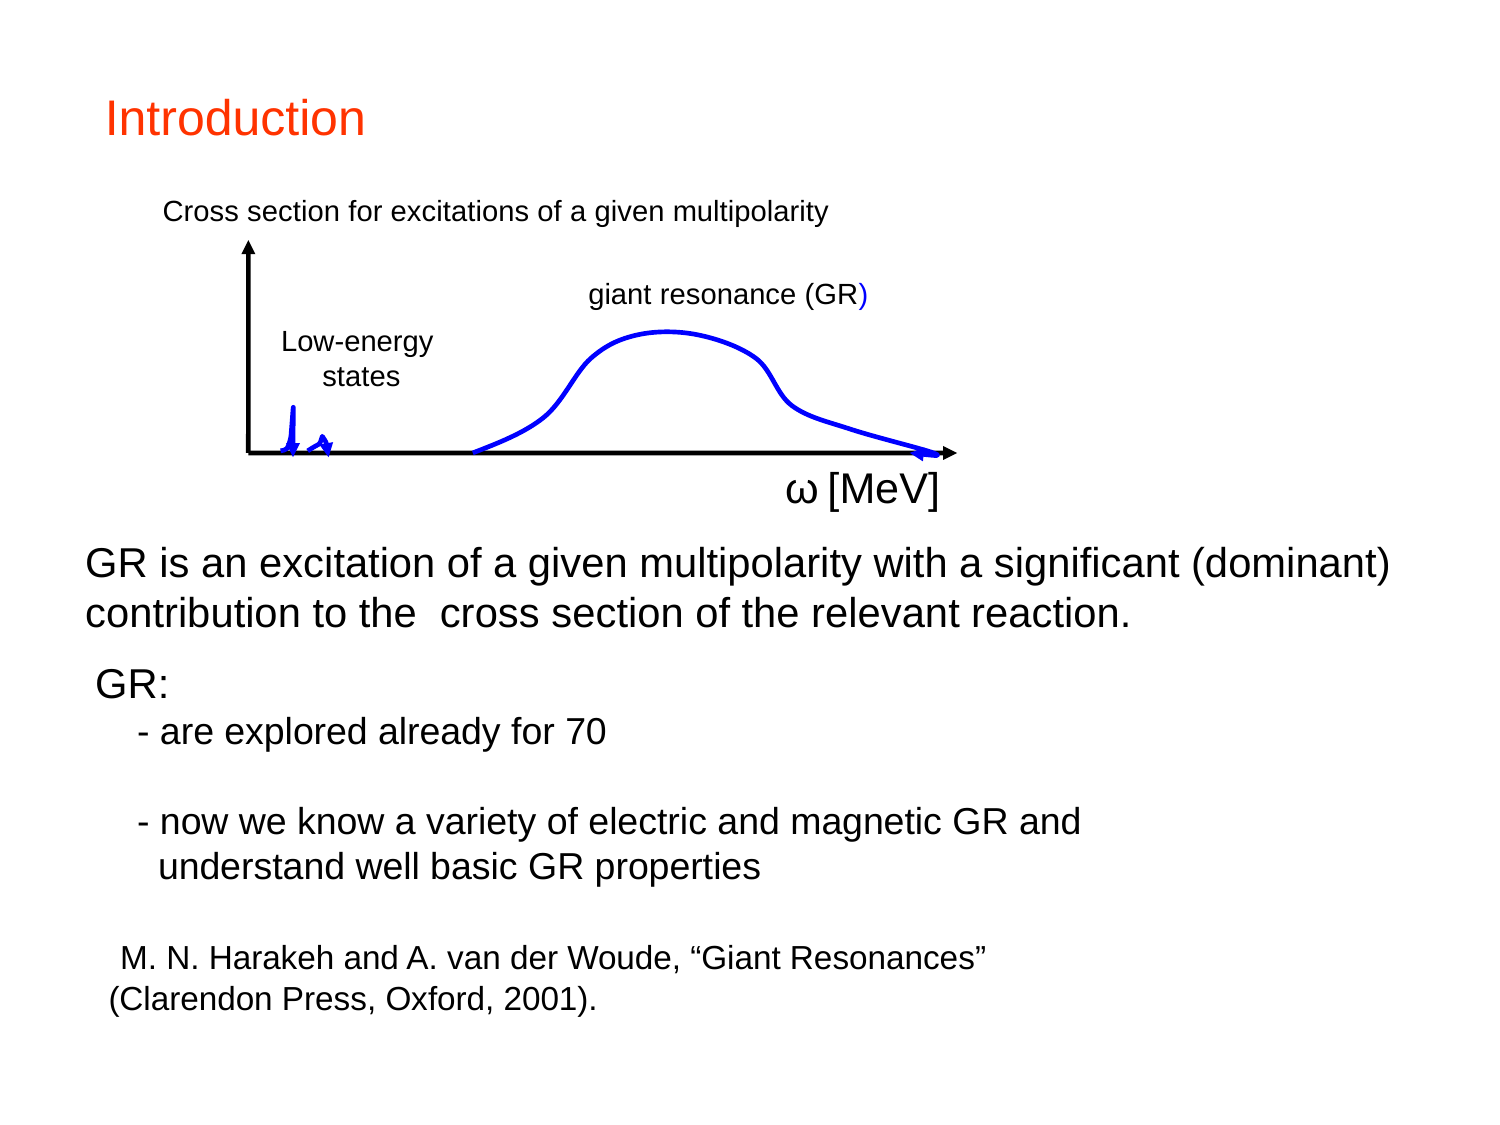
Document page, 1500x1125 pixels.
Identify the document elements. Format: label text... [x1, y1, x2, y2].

text_box GR is an excitation of a given multipolarity with a significant (dominant) contribution to the cross section of the relevant reaction. [70, 528, 1430, 644]
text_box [147, 184, 958, 523]
text_box Introduction [90, 78, 382, 153]
text_box GR: - are explored already for 70 - now we know a variety of electric and magnetic GR and understand well basic GR properties [80, 649, 1097, 895]
text_box M. N. Harakeh and A. van der Woude, “Giant Resonances” (Clarendon Press, Oxford, 2001). [93, 920, 1323, 1025]
